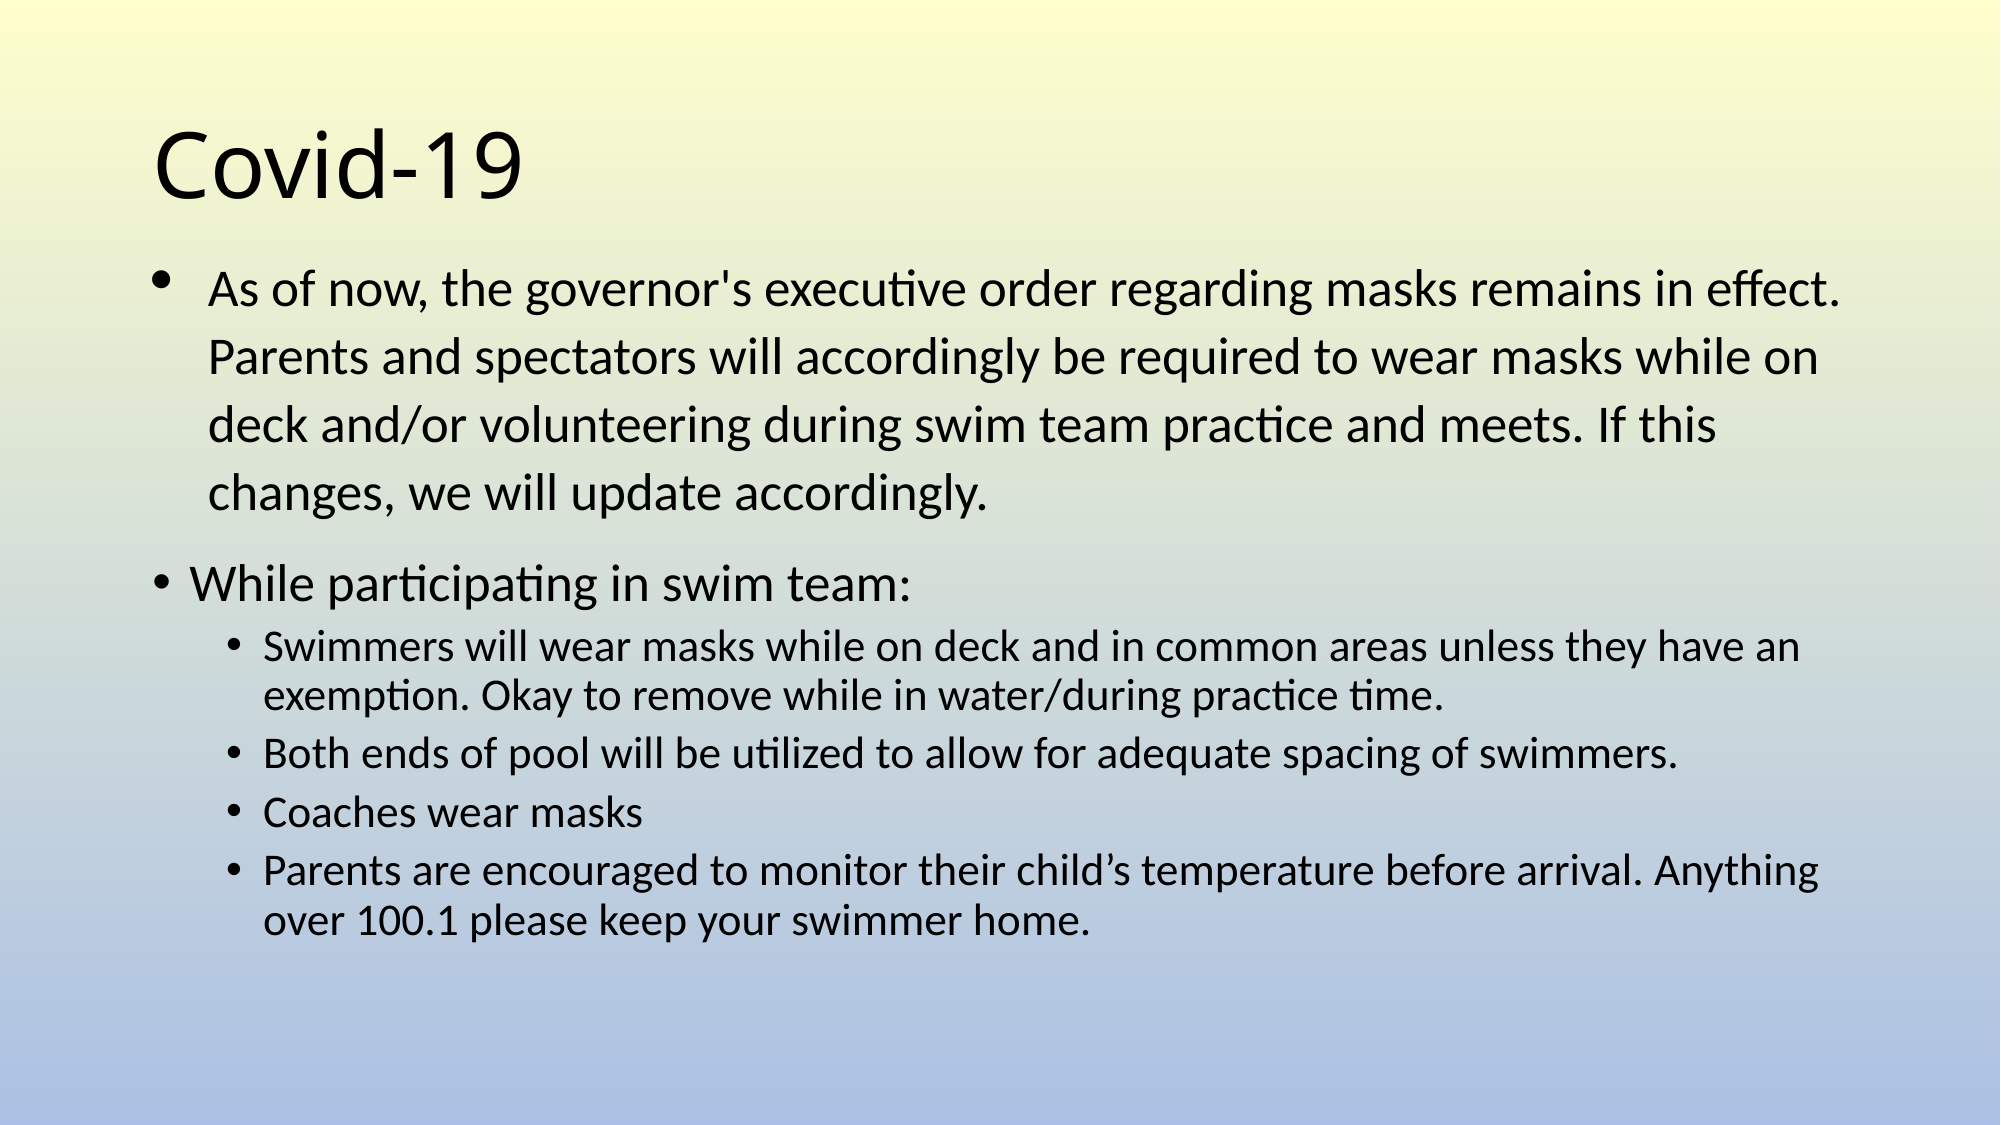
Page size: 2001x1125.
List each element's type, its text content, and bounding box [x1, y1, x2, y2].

list As of now, the governor's executive order regarding masks remains in effect. Parents and spectators will accordingly be required to wear masks while on deck and/or volunteering during swim team practice and meets. If this changes, we will update accordingly. While participating in swim team: Swimmers will wear masks while on deck and in common areas unless they have an exemption. Okay to remove while in water/during practice time. Both ends of pool will be utilized to allow for adequate spacing of swimmers. Coaches wear masks Parents are encouraged to monitor their child’s temperature before arrival. Anything over 100.1 please keep your swimmer home. [137, 241, 1863, 956]
title Covid-19 [137, 59, 1863, 241]
